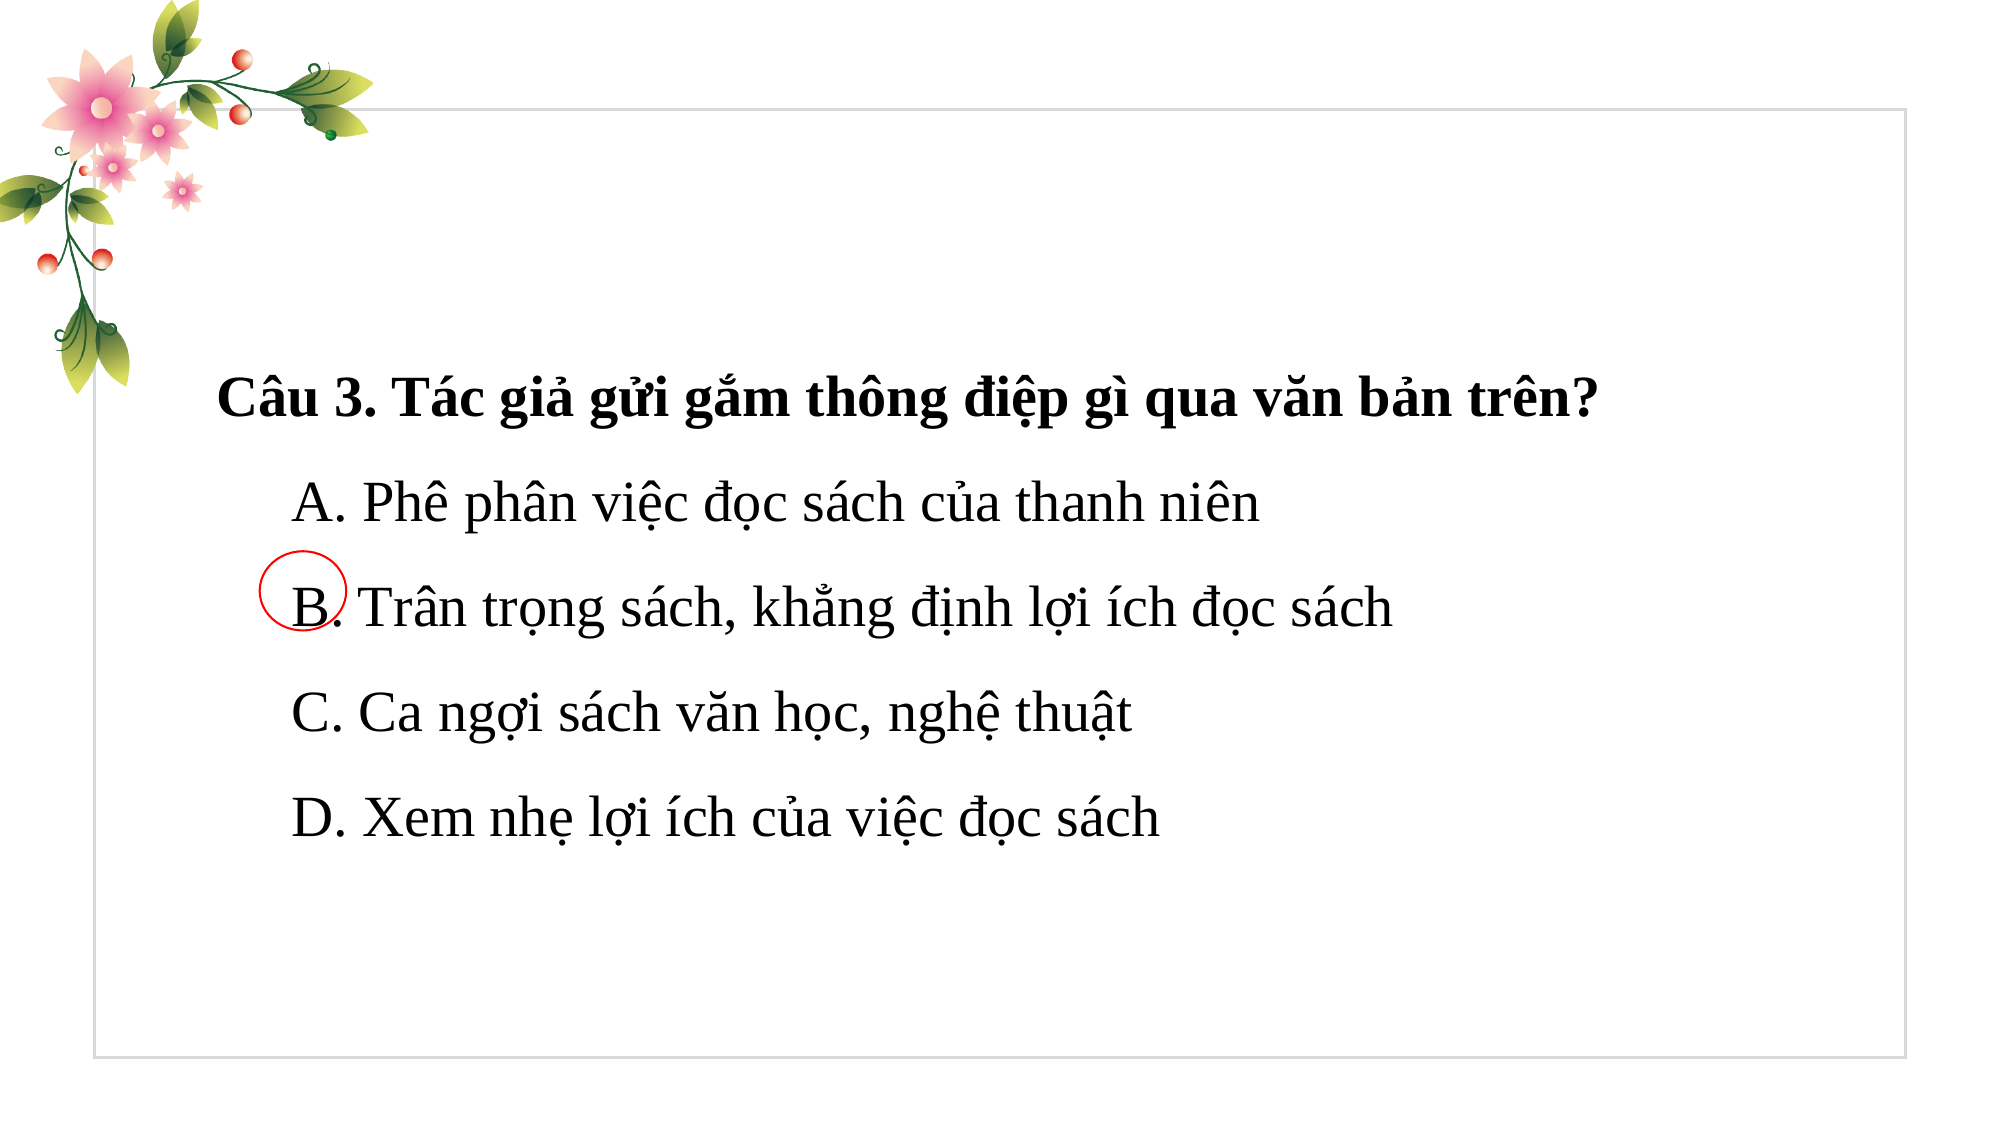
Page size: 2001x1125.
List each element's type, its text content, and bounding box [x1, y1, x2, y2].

text_box Câu 3. Tác giả gửi gắm thông điệp gì qua văn bản trên? A. Phê phân việc đọc sách của thanh niên B. Trân trọng sách, khẳng định lợi ích đọc sách C. Ca ngợi sách văn học, nghệ thuật D. Xem nhẹ lợi ích của việc đọc sách [201, 315, 1881, 856]
picture [0, 0, 374, 394]
